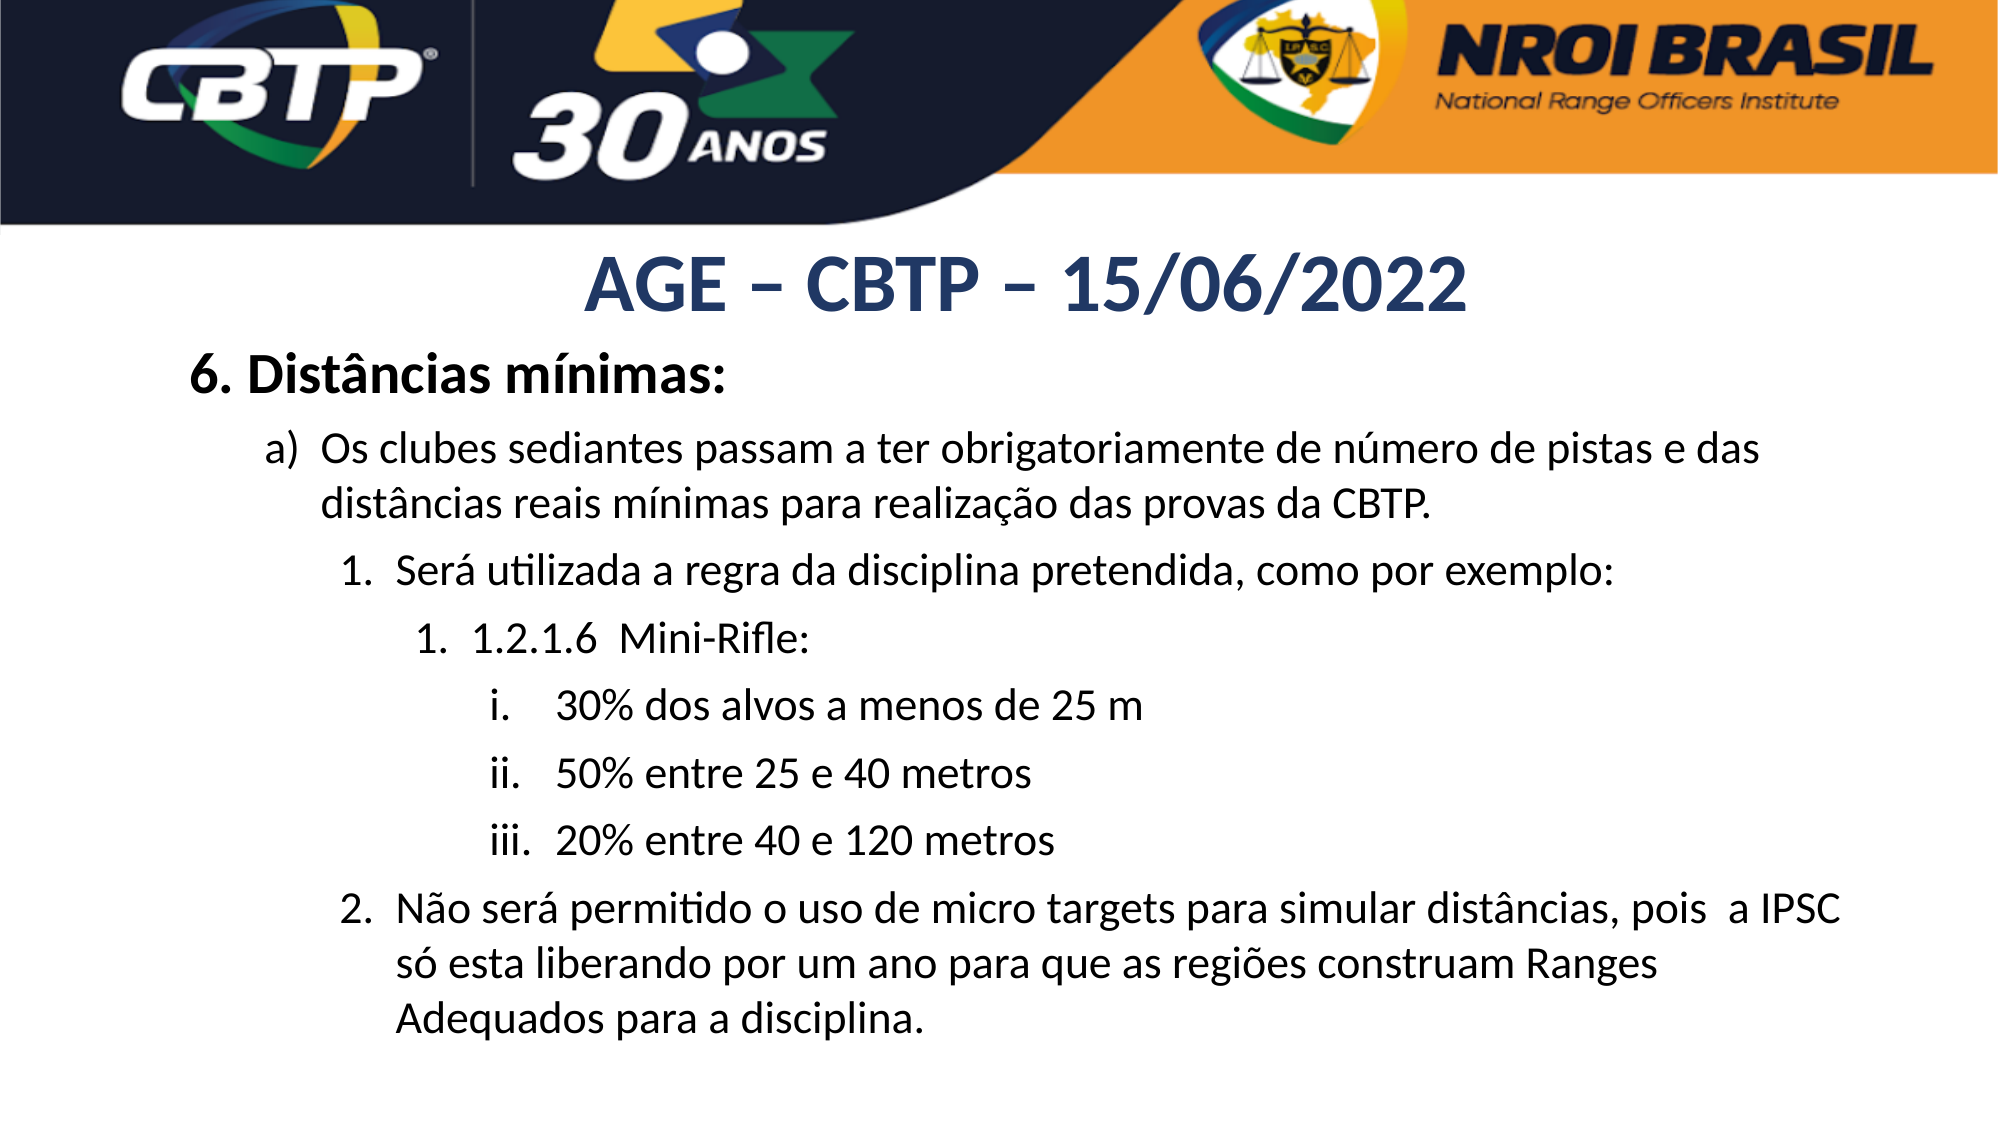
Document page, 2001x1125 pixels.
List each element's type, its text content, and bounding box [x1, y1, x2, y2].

text_box 6. Distâncias mínimas: Os clubes sediantes passam a ter obrigatoriamente de número de pistas e das distâncias reais mínimas para realização das provas da CBTP. Será utilizada a regra da disciplina pretendida, como por exemplo: 1.2.1.6 Mini-Rifle: 30% dos alvos a menos de 25 m 50% entre 25 e 40 metros 20% entre 40 e 120 metros Não será permitido o uso de micro targets para simular distâncias, pois a IPSC só esta liberando por um ano para que as regiões construam Ranges Adequados para a disciplina. [174, 327, 1891, 1050]
text_box AGE – CBTP – 15/06/2022 [191, 235, 1863, 327]
picture [0, 0, 1998, 235]
